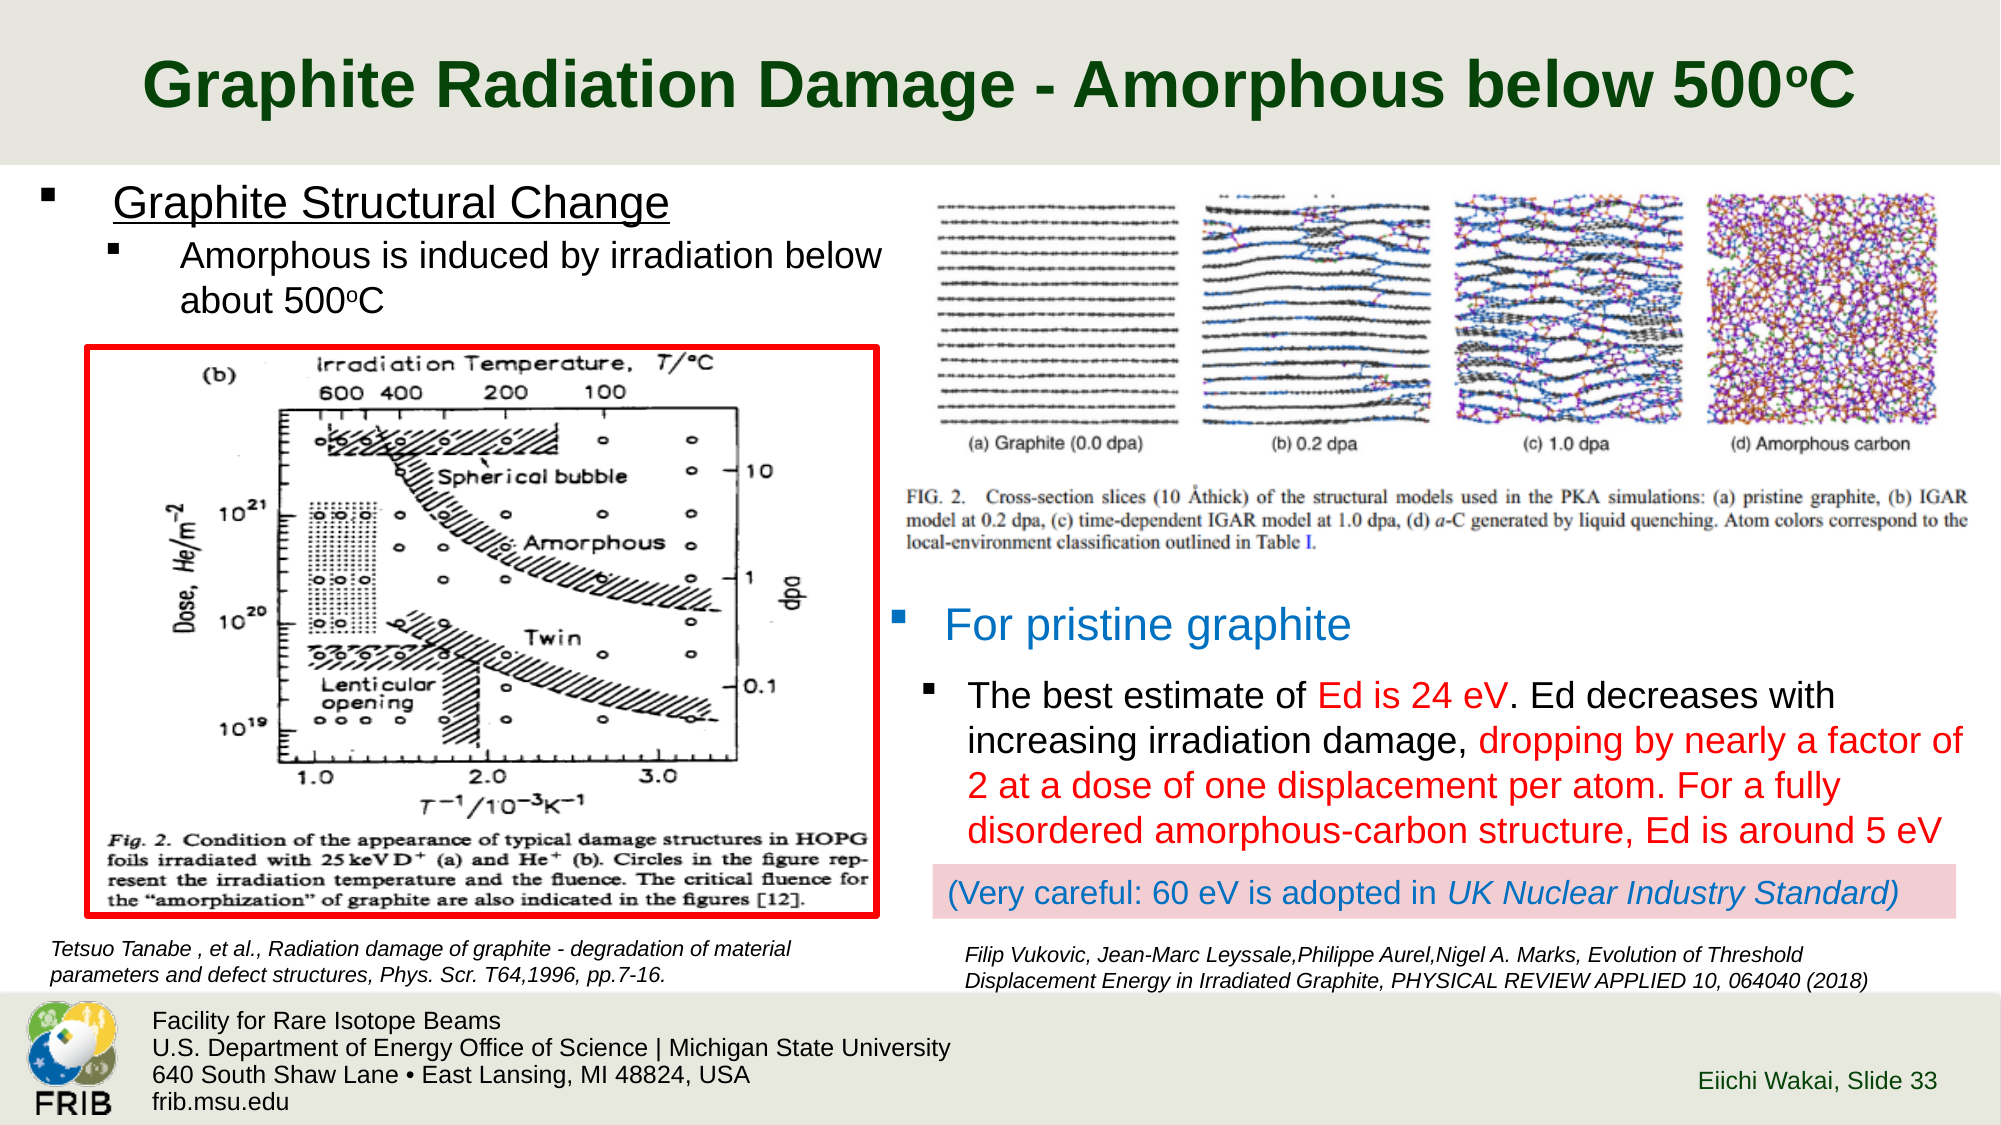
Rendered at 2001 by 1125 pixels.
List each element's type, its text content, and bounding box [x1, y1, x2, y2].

footer Eiichi Wakai [905, 1042, 1834, 1103]
title Graphite Radiation Damage - Amorphous below 500oC [16, 46, 1984, 126]
picture [902, 190, 1974, 557]
text_box (Very careful: 60 eV is adopted in UK Nuclear Industry Standard) [932, 864, 1957, 919]
text_box For pristine graphite [878, 587, 1974, 658]
slide_number , Slide 33 [1834, 1042, 2000, 1103]
text_box Amorphous is induced by irradiation below about 500oC [90, 223, 897, 329]
picture [89, 349, 874, 913]
text_box Graphite Structural Change [22, 165, 825, 236]
picture [21, 994, 124, 1115]
text_box Tetsuo Tanabe , et al., Radiation damage of graphite - degradation of material parameters and defect structures, Phys. Scr. T64,1996, pp.7-16. [35, 926, 898, 994]
picture [0, 0, 2000, 165]
text_box The best estimate of Ed is 24 eV. Ed decreases with increasing irradiation damage, dropping by nearly a factor of 2 at a dose of one displacement per atom. For a fully disordered amorphous-carbon structure, Ed is around 5 eV [905, 664, 1984, 904]
text_box Filip Vukovic, Jean-Marc Leyssale,Philippe Aurel,Nigel A. Marks, Evolution of Threshold Displacement Energy in Irradiated Graphite, PHYSICAL REVIEW APPLIED 10, 064040 (2018) [950, 932, 1917, 1001]
